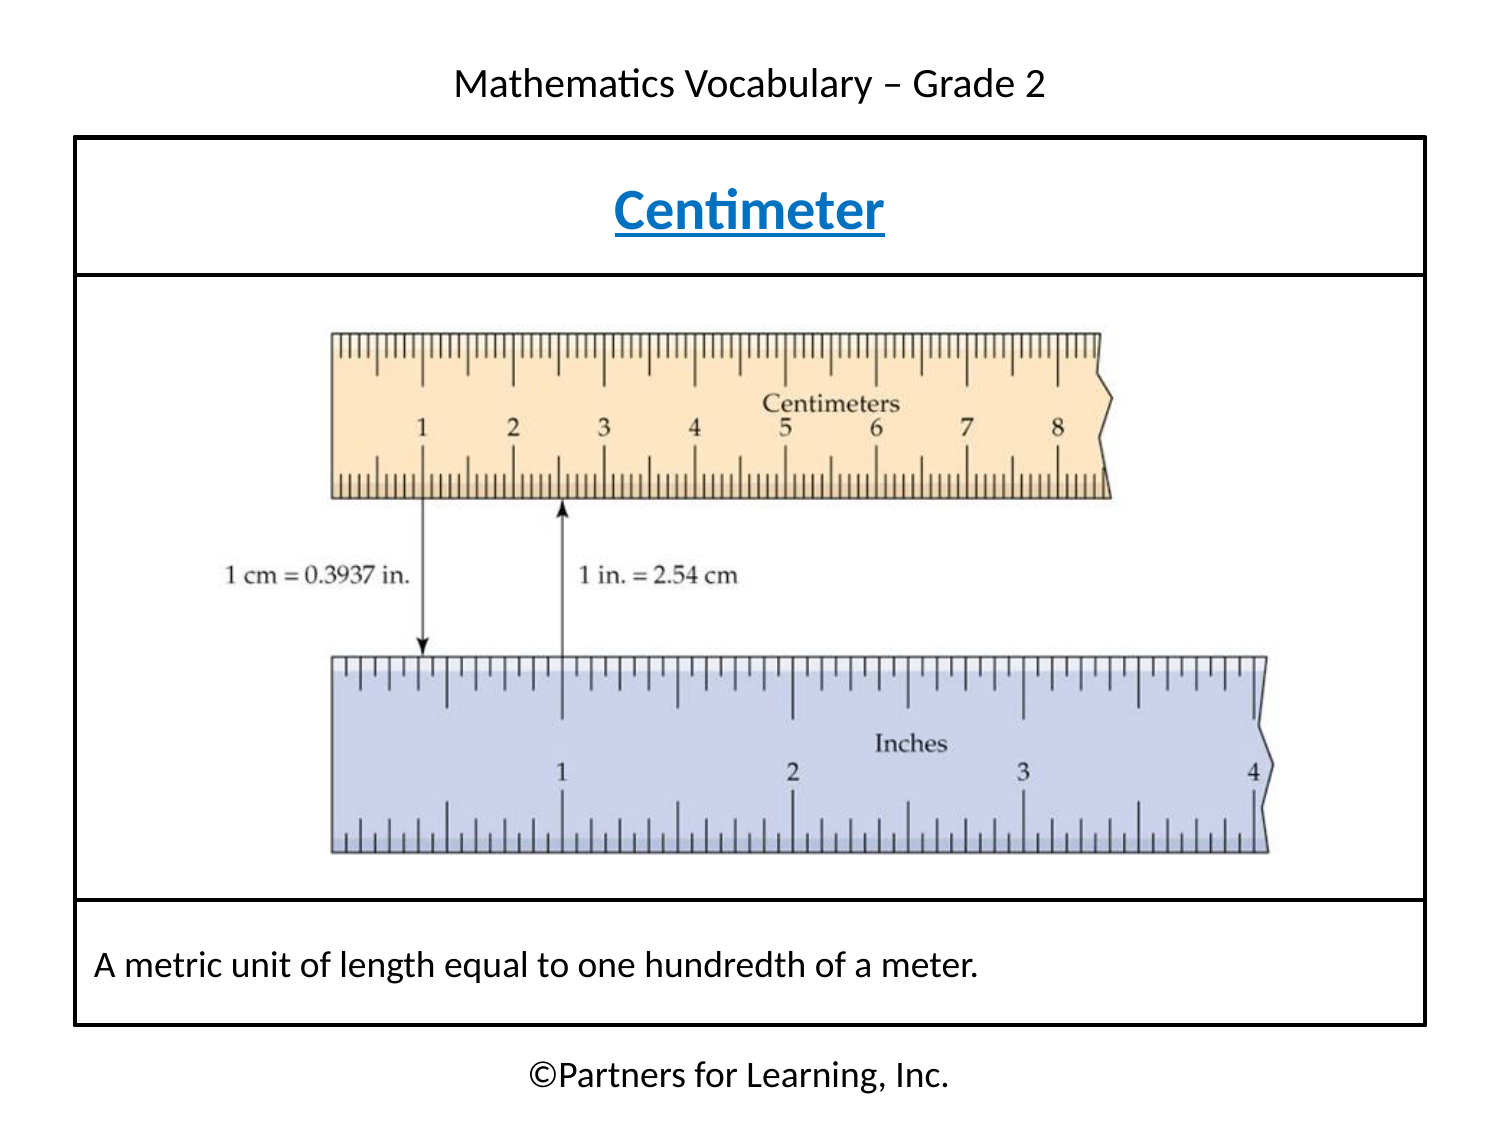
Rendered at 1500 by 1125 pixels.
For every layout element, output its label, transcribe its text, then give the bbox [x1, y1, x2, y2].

picture [218, 324, 1282, 863]
text_box [74, 275, 1425, 900]
text_box A metric unit of length equal to one hundredth of a meter. [79, 932, 1367, 992]
text_box [74, 900, 1425, 1025]
footer ©Partners for Learning, Inc. [512, 1042, 988, 1103]
text_box Centimeter [474, 163, 1025, 249]
text_box [74, 137, 1425, 275]
